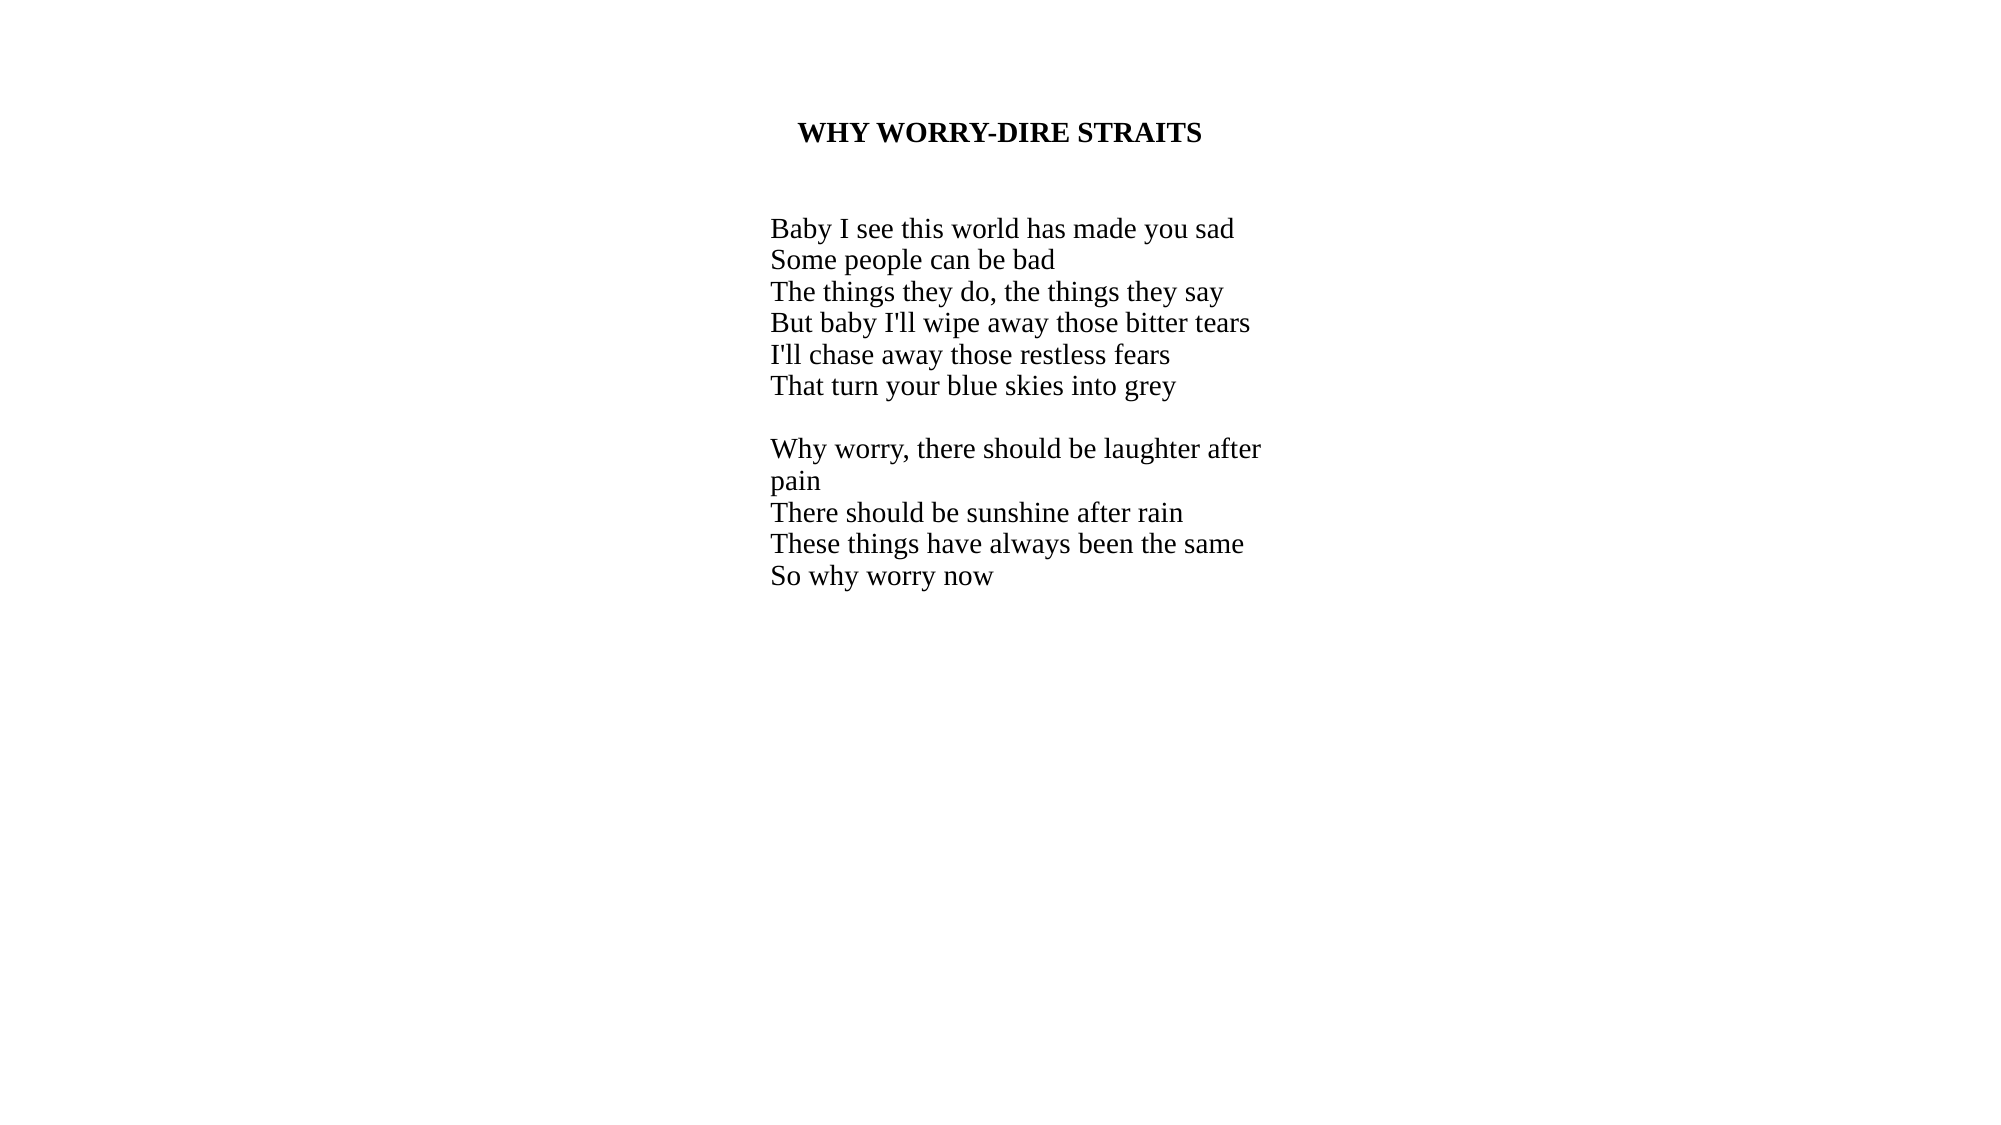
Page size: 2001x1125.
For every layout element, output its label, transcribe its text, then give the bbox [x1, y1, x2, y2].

list Baby I see this world has made you sad Some people can be bad The things they do, the things they say But baby I'll wipe away those bitter tears I'll chase away those restless fears That turn your blue skies into grey Why worry, there should be laughter after pain There should be sunshine after rain These things have always been the same So why worry now [755, 205, 1318, 797]
title WHY WORRY-DIRE STRAITS [137, 59, 1863, 206]
